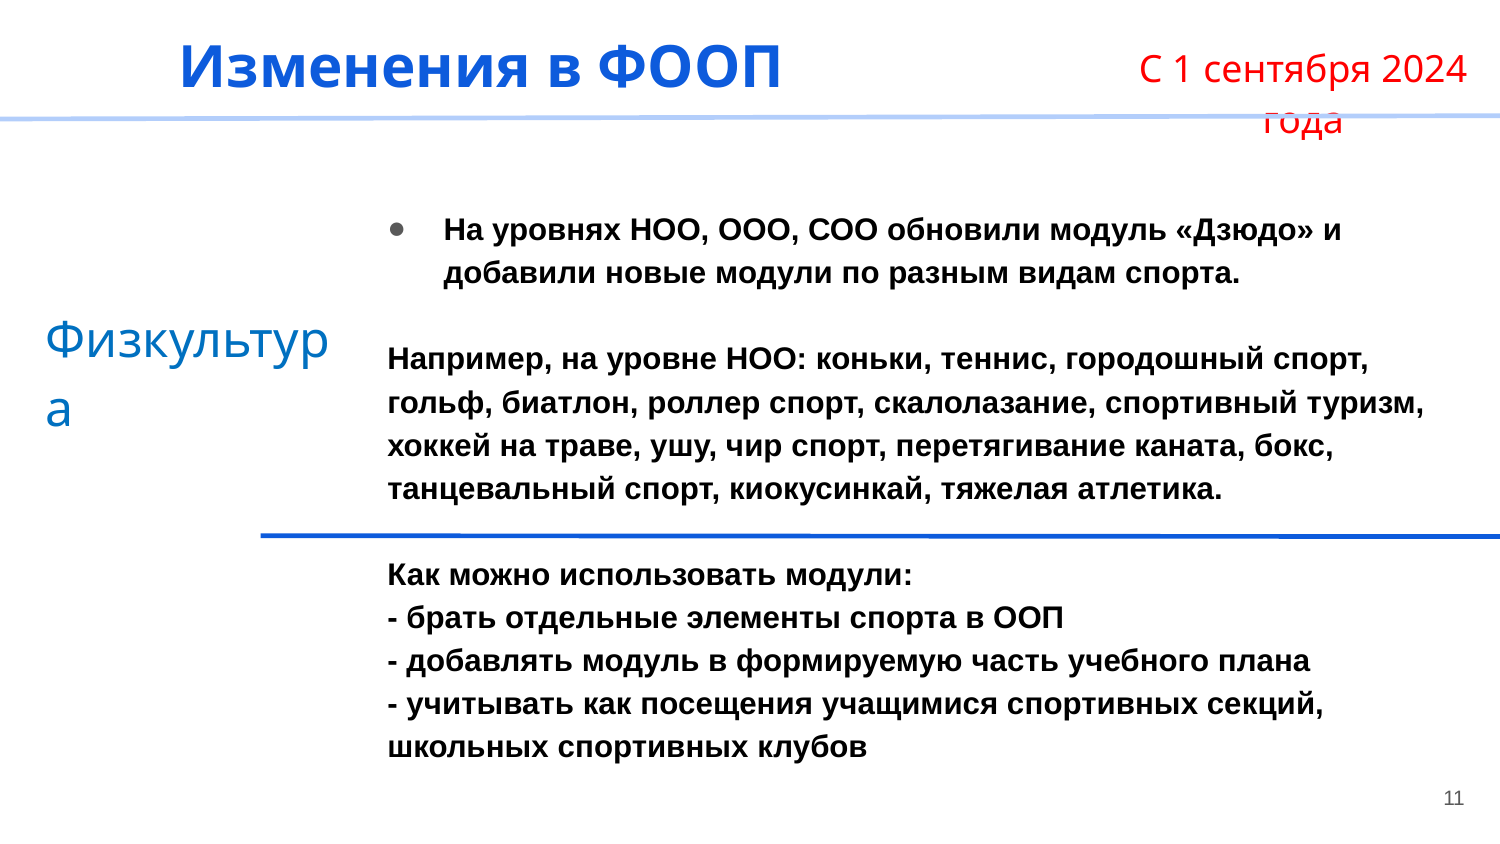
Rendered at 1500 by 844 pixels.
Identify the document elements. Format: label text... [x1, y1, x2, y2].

list На уровнях НОО, ООО, СОО обновили модуль «Дзюдо» и добавили новые модули по разным видам спорта. Например, на уровне НОО: коньки, теннис, городошный спорт, гольф, биатлон, роллер спорт, скалолазание, спортивный туризм, хоккей на траве, ушу, чир спорт, перетягивание каната, бокс, танцевальный спорт, киокусинкай, тяжелая атлетика. Как можно использовать модули: - брать отдельные элементы спорта в ООП - добавлять модуль в формируемую часть учебного плана - учитывать как посещения учащимися спортивных секций, школьных спортивных клубов [353, 547, 1449, 803]
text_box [0, 115, 1500, 120]
text_box Изменения в ФООП [51, 14, 912, 97]
list На уровнях НОО, ООО, СОО обновили модуль «Дзюдо» и добавили новые модули по разным видам спорта. Например, на уровне НОО: коньки, теннис, городошный спорт, гольф, биатлон, роллер спорт, скалолазание, спортивный туризм, хоккей на траве, ушу, чир спорт, перетягивание каната, бокс, танцевальный спорт, киокусинкай, тяжелая атлетика. Как можно использовать модули: - брать отдельные элементы спорта в ООП - добавлять модуль в формируемую часть учебного плана - учитывать как посещения учащимися спортивных секций, школьных спортивных клубов [353, 189, 1449, 534]
text_box С 1 сентября 2024 года [1094, 22, 1500, 89]
slide_number 11 [1389, 764, 1480, 830]
text_box Физкультура [30, 283, 358, 603]
